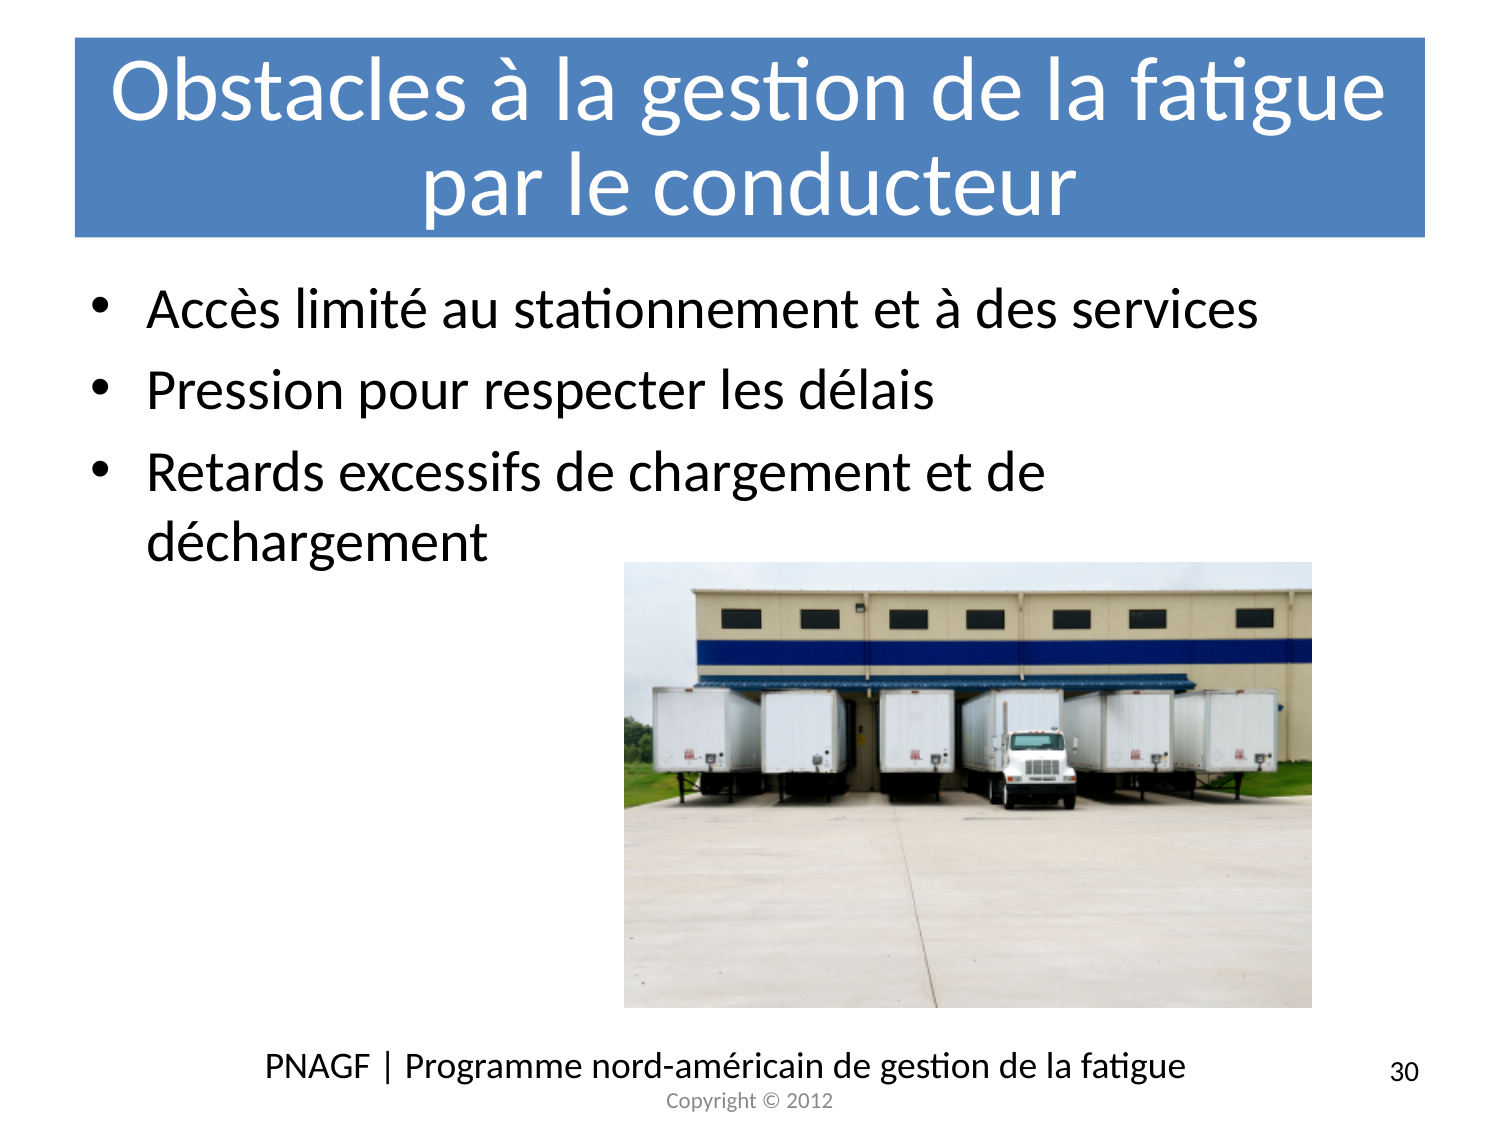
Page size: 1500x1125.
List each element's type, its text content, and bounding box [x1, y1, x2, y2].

list Accès limité au stationnement et à des services Pression pour respecter les délais Retards excessifs de chargement et de déchargement [75, 262, 1410, 1005]
picture [624, 562, 1312, 1008]
title Obstacles à la gestion de la fatigue par le conducteur [75, 45, 1425, 233]
